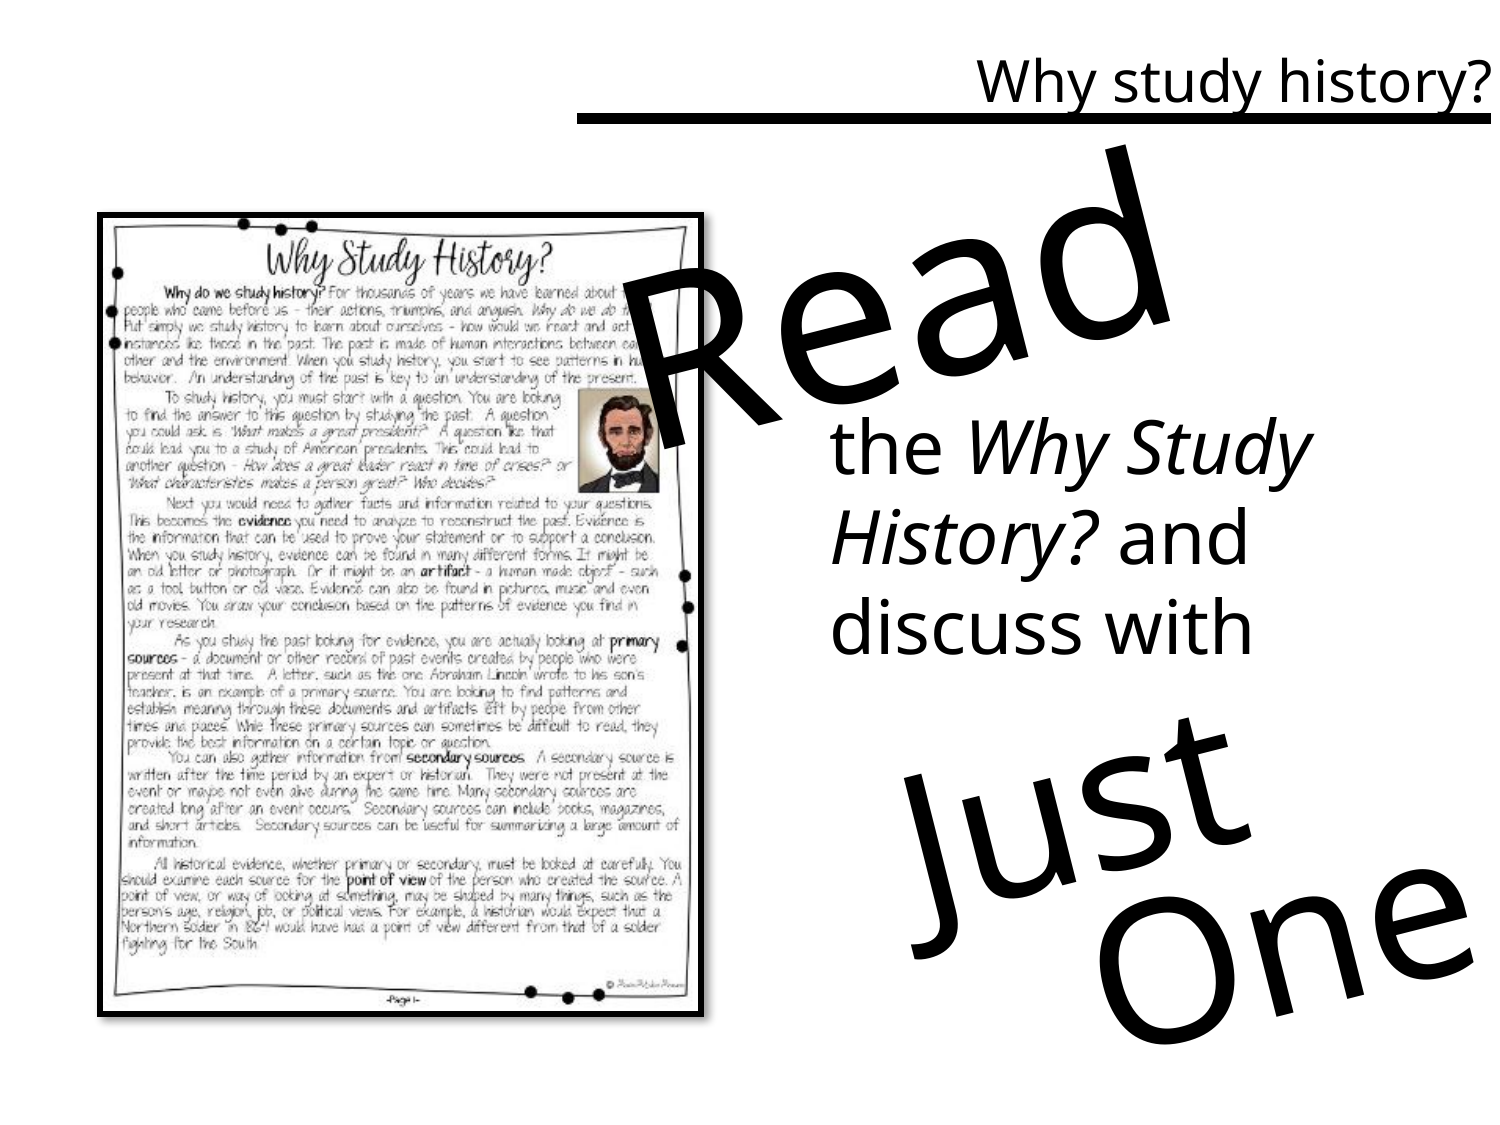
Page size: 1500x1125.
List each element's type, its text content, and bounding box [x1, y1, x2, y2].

text_box Why study history? [46, 36, 1500, 122]
text_box [577, 113, 983, 124]
text_box Just [855, 631, 1265, 971]
picture [103, 217, 699, 1011]
text_box One [1043, 758, 1500, 1110]
text_box the Why Study History? and discuss with [814, 392, 1470, 678]
text_box [1220, 113, 1491, 124]
text_box Read [576, 57, 1280, 498]
